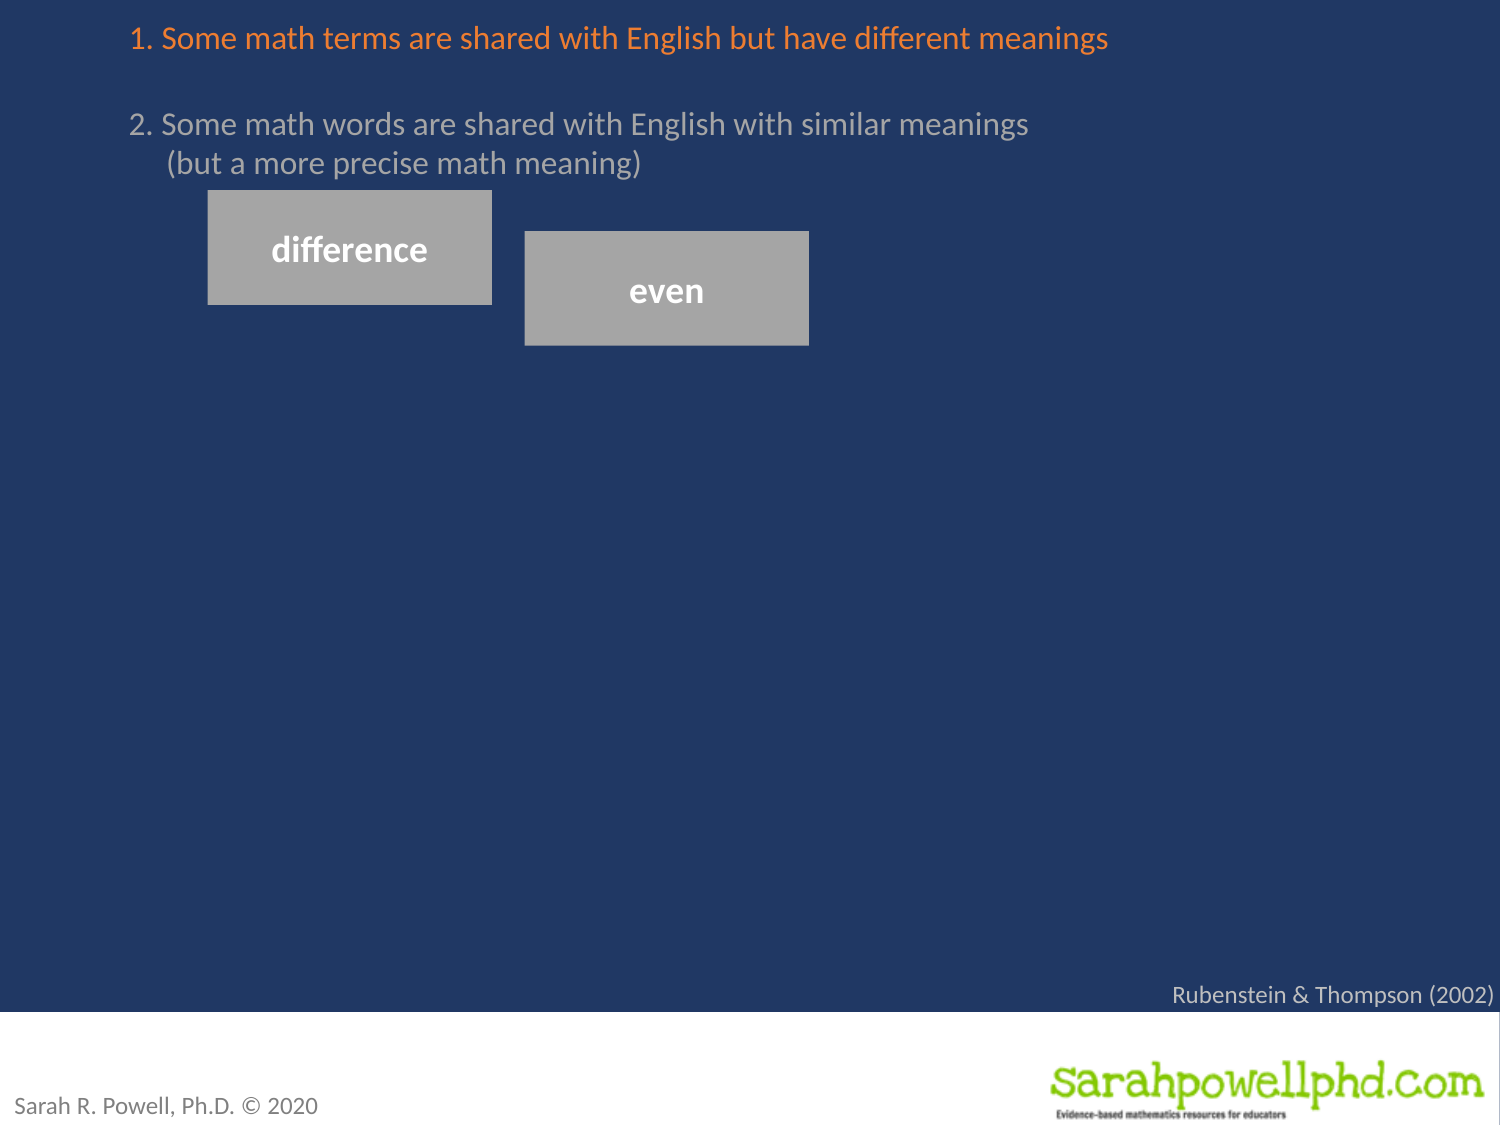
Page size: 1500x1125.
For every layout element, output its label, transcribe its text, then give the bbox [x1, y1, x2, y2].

text_box difference [207, 190, 492, 305]
text_box Rubenstein & Thompson (2002) [1157, 971, 1500, 1017]
text_box 1. Some math terms are shared with English but have different meanings [114, 9, 1311, 64]
text_box 2. Some math words are shared with English with similar meanings (but a more precise math meaning) [114, 94, 1466, 189]
picture [1032, 1051, 1499, 1125]
text_box even [524, 231, 810, 346]
